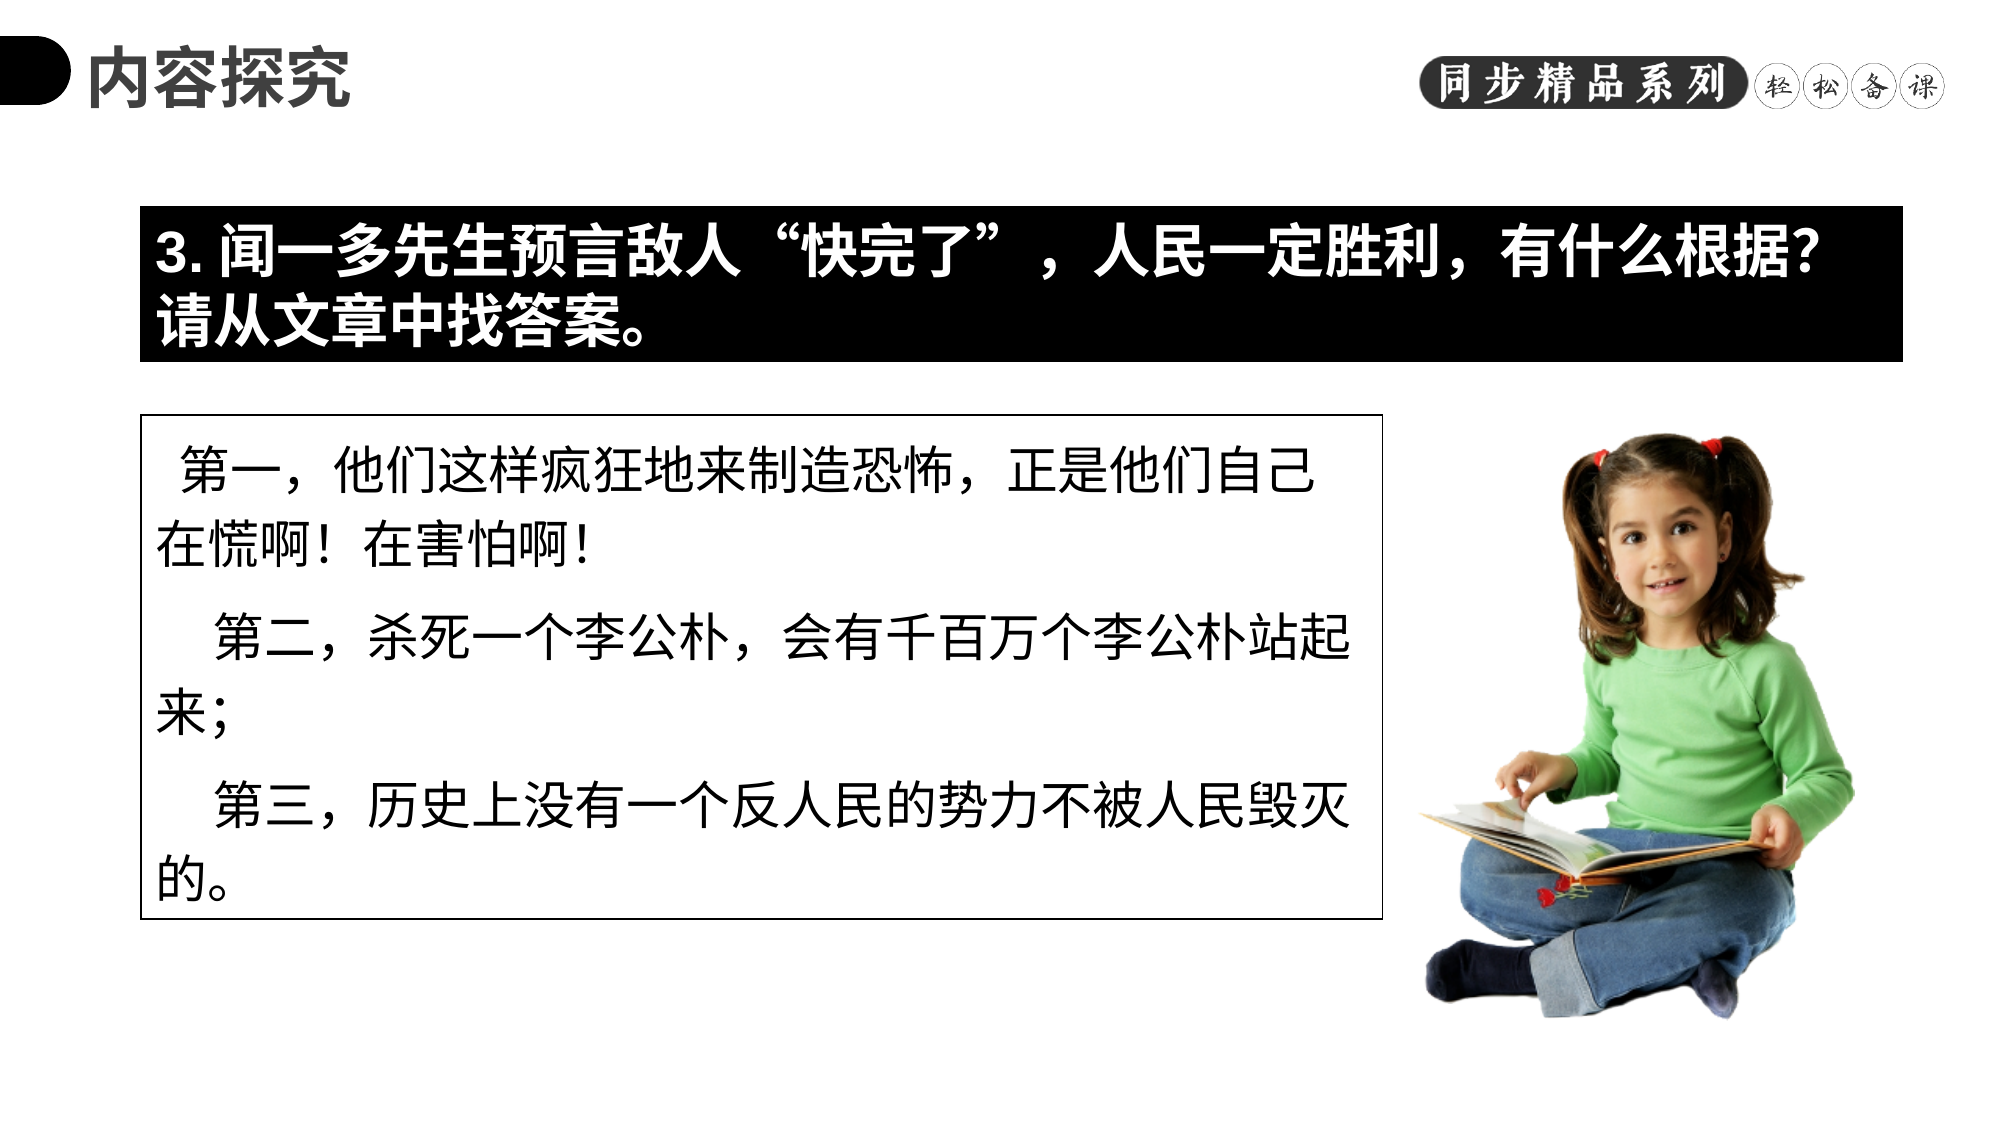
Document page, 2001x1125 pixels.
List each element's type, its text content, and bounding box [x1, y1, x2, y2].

text_box 第一，他们这样疯狂地来制造恐怖，正是他们自己在慌啊！在害怕啊！ 第二，杀死一个李公朴，会有千百万个李公朴站起来； 第三，历史上没有一个反人民的势力不被人民毁灭的。 [140, 414, 1383, 920]
text_box 3.闻一多先生预言敌人“快完了”，人民一定胜利，有什么根据？请从文章中找答案。 [140, 206, 1903, 362]
text_box [0, 35, 70, 107]
picture [1401, 34, 1965, 136]
text_box 内容探究 [70, 28, 574, 124]
picture [1417, 432, 1855, 1021]
